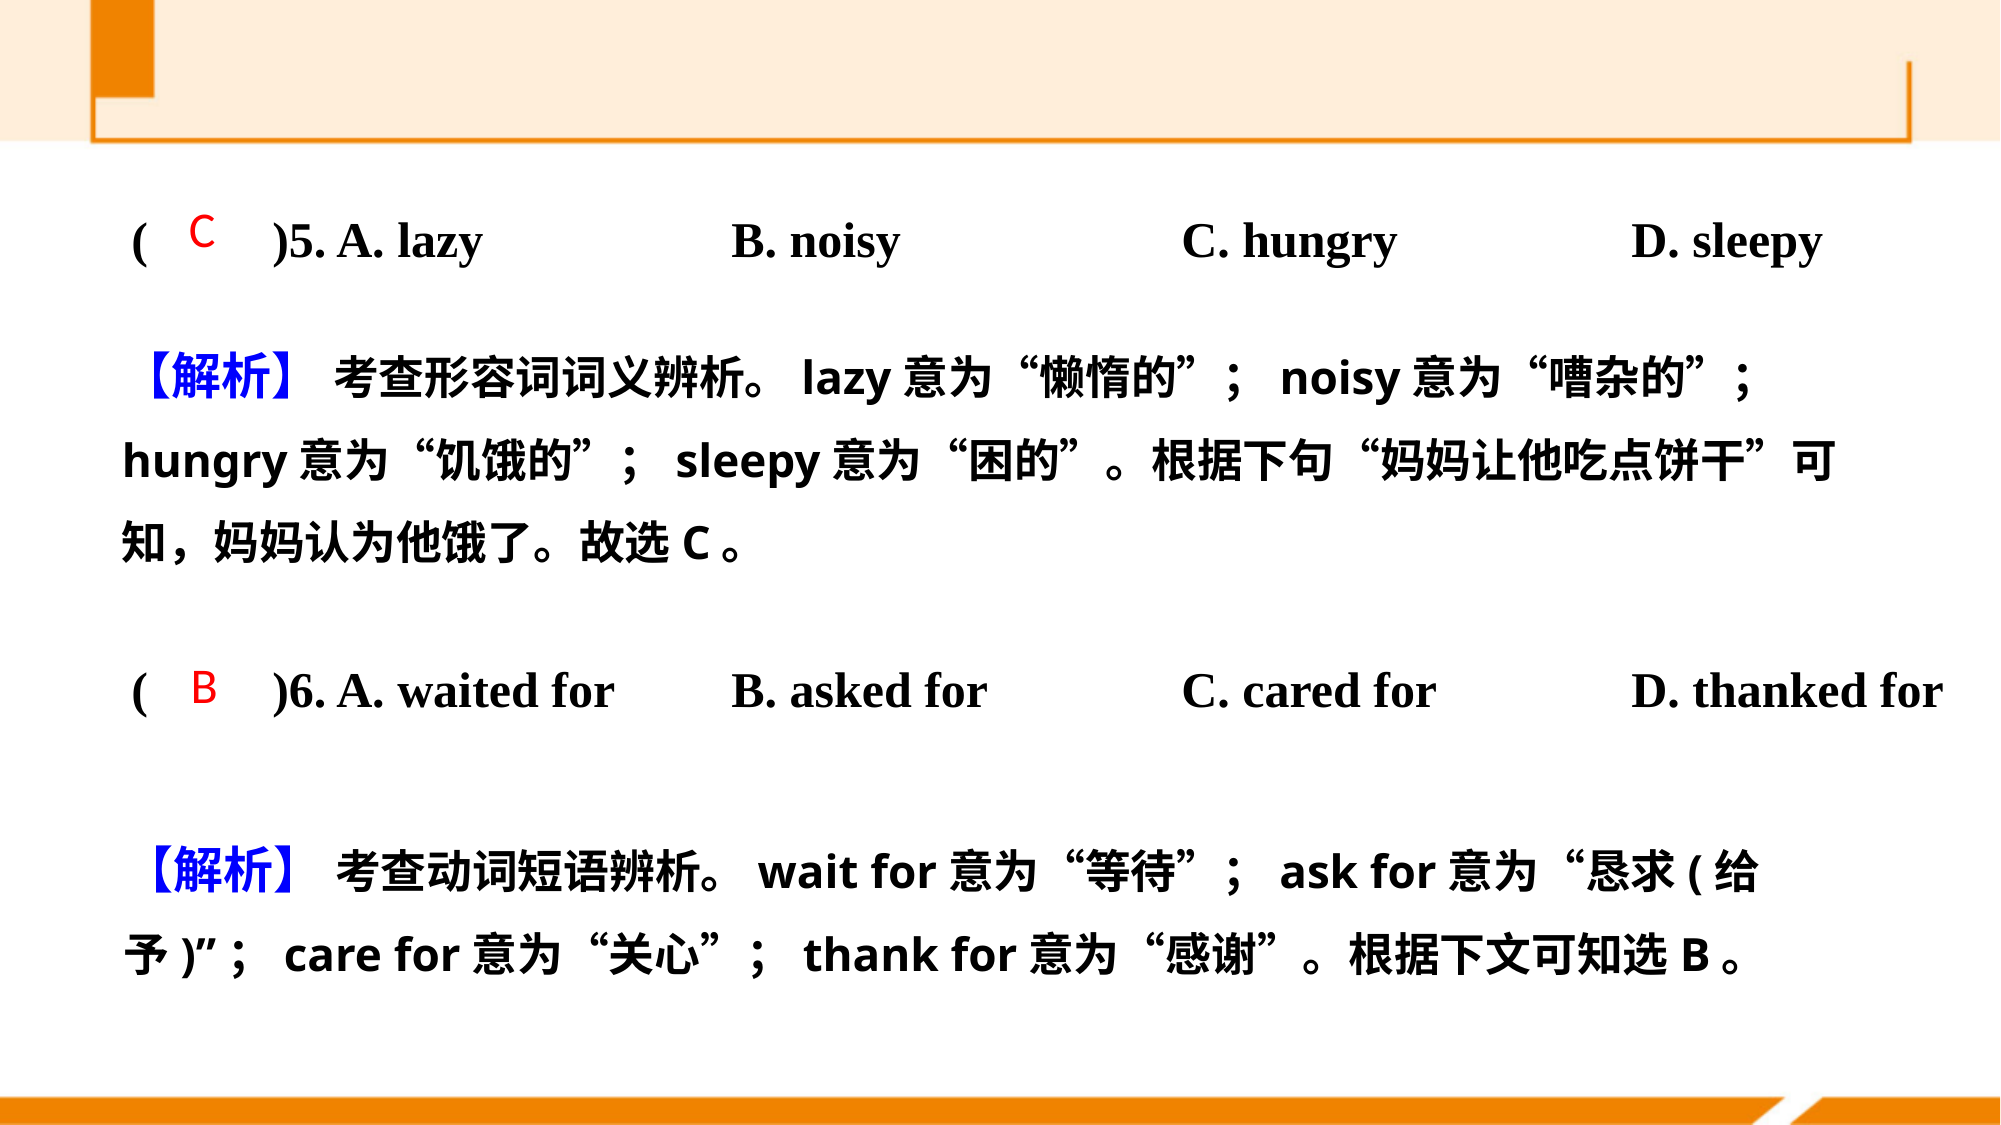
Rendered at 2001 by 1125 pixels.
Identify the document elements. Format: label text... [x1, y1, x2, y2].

text_box 【解析】 考查形容词词义辨析。lazy意为“懒惰的”；noisy意为“嘈杂的”；hungry意为“饥饿的”；sleepy意为“困的”。根据下句“妈妈让他吃点饼干”可知，妈妈认为他饿了。故选C。 [107, 306, 1885, 577]
picture [0, 0, 2001, 1125]
text_box C [174, 190, 231, 266]
text_box 【解析】 考查动词短语辨析。wait for意为“等待”；ask for意为“恳求(给予)”；care for意为“关心”；thank for意为“感谢”。根据下文可知选B。 [108, 800, 1887, 989]
text_box B [175, 646, 233, 722]
text_box ( )5. A. lazy B. noisy C. hungry D. sleepy ( )6. A. waited for B. asked for C. cared for D. thanked for [116, 169, 1960, 725]
